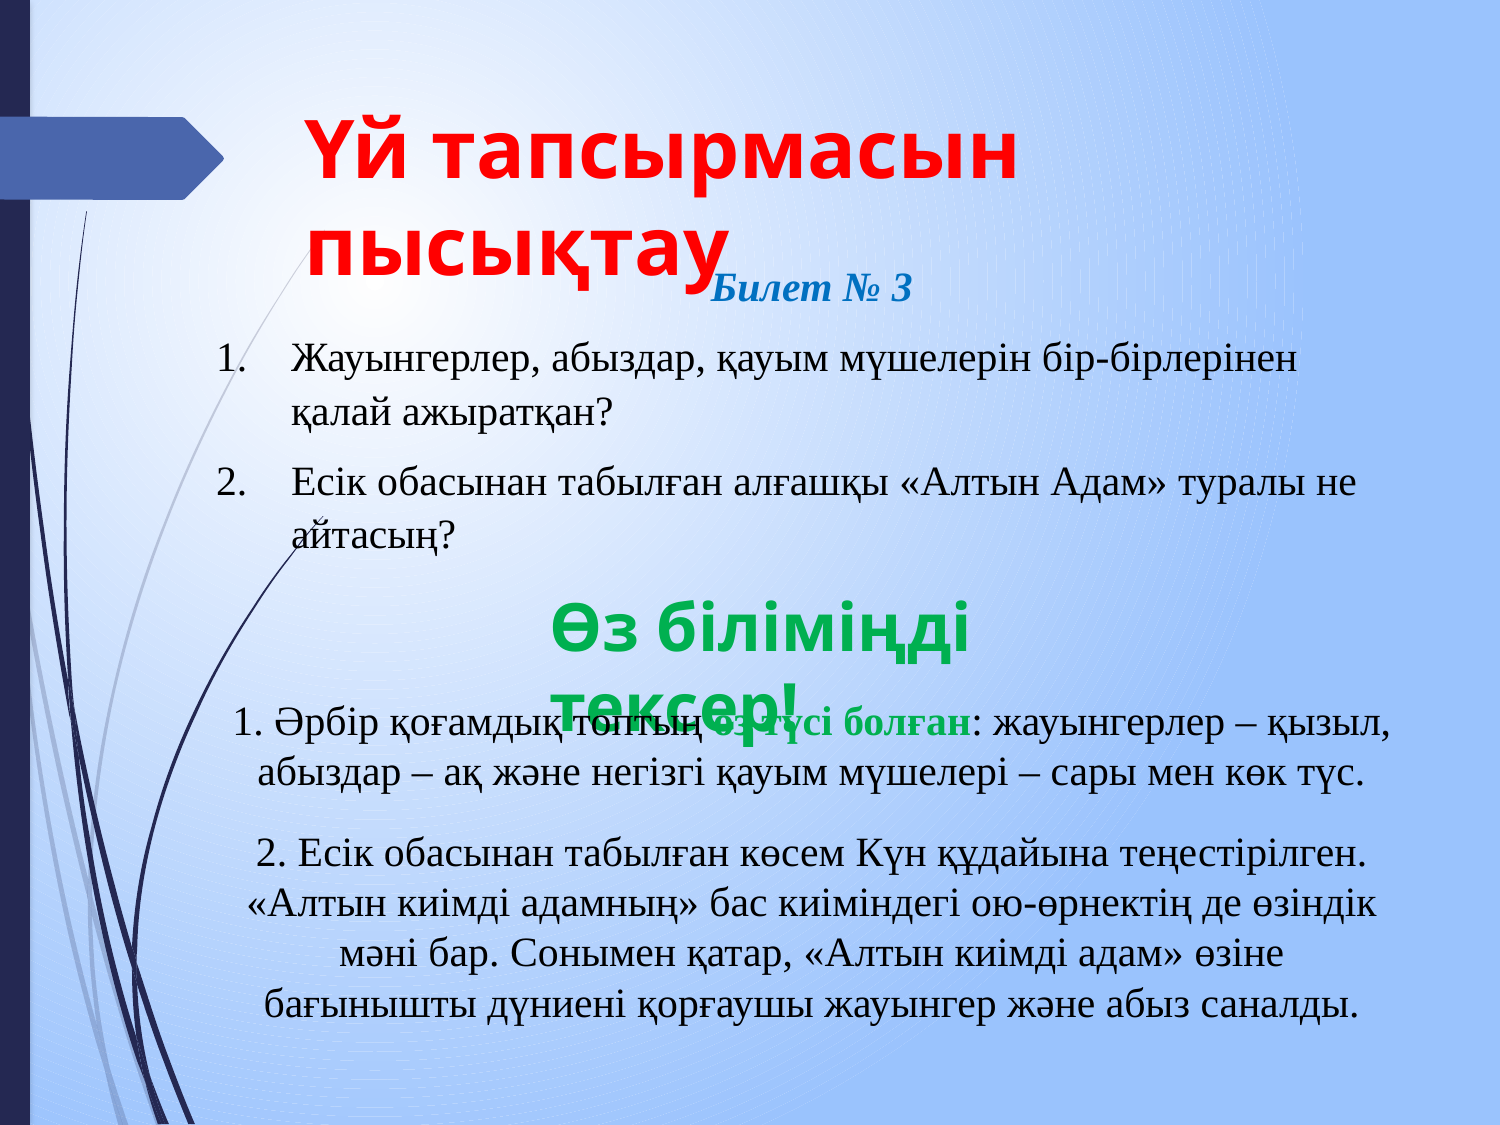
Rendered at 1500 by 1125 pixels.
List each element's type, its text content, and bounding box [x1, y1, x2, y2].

text_box 1. Әрбір қоғамдық топтың өз түсі болған: жауынгерлер – қызыл, абыздар – ақ және негізгі қауым мүшелері – сары мен көк түс. [215, 686, 1409, 802]
title Үй тапсырмасын пысықтау [289, 90, 1335, 248]
text_box 2. Есік обасынан табылған көсем Күн құдайына теңестірілген. «Алтын киімді адамның» бас киіміндегі ою-өрнектің де өзіндік мәні бар. Сонымен қатар, «Алтын киімді адам» өзіне бағынышты дүниені қорғаушы жауынгер және абыз саналды. [215, 817, 1409, 1033]
text_box Билет № 3 Жауынгерлер, абыздар, қауым мүшелерін бір-бірлерінен қалай ажыратқан? Есік обасынан табылған алғашқы «Алтын Адам» туралы не айтасың? [201, 248, 1423, 565]
text_box Өз біліміңді тексер! [534, 577, 1090, 686]
